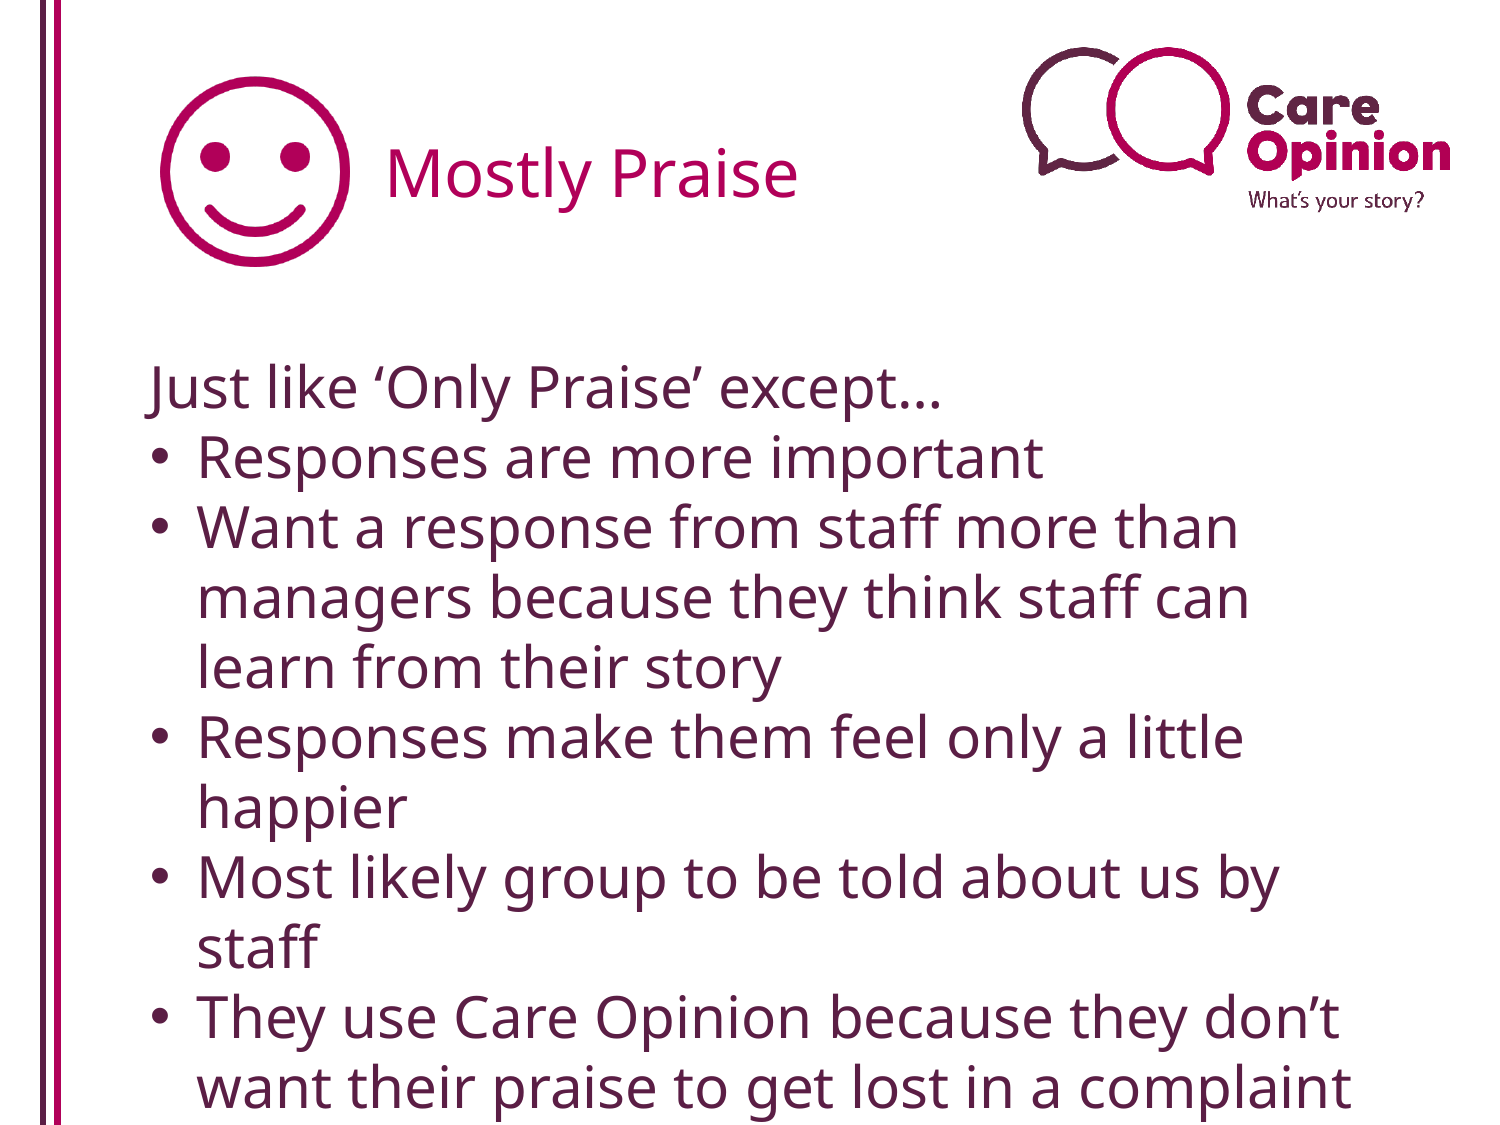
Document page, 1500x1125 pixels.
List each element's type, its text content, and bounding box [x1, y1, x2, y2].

picture [996, 29, 1460, 221]
picture [134, 51, 375, 292]
text_box Mostly Praise [375, 123, 1131, 219]
text_box Just like ‘Only Praise’ except… Responses are more important Want a response from staff more than managers because they think staff can learn from their story Responses make them feel only a little happier Most likely group to be told about us by staff They use Care Opinion because they don’t want their praise to get lost in a complaint about a small thing [135, 342, 1392, 1125]
